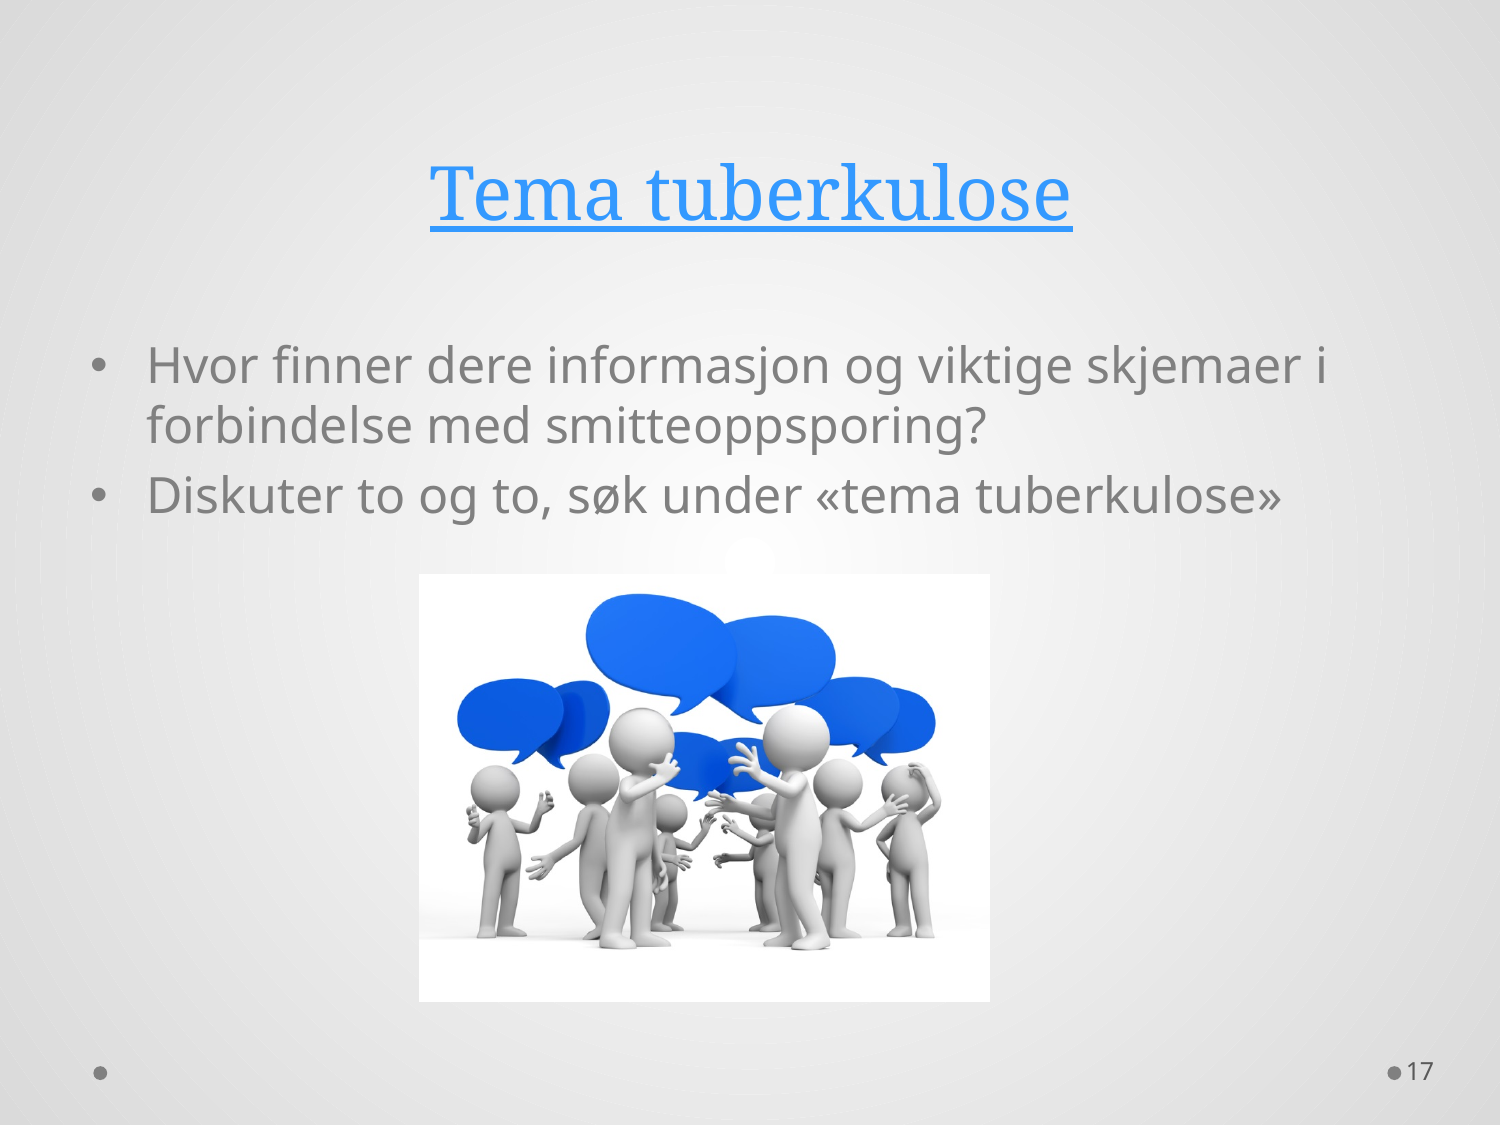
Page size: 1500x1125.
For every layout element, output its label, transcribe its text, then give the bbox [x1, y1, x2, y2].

list Hvor finner dere informasjon og viktige skjemaer i forbindelse med smitteoppsporing? Diskuter to og to, søk under «tema tuberkulose» [75, 326, 1425, 634]
slide_number 17 [1401, 1042, 1494, 1103]
picture [418, 574, 990, 1003]
title Tema tuberkulose [76, 137, 1427, 256]
